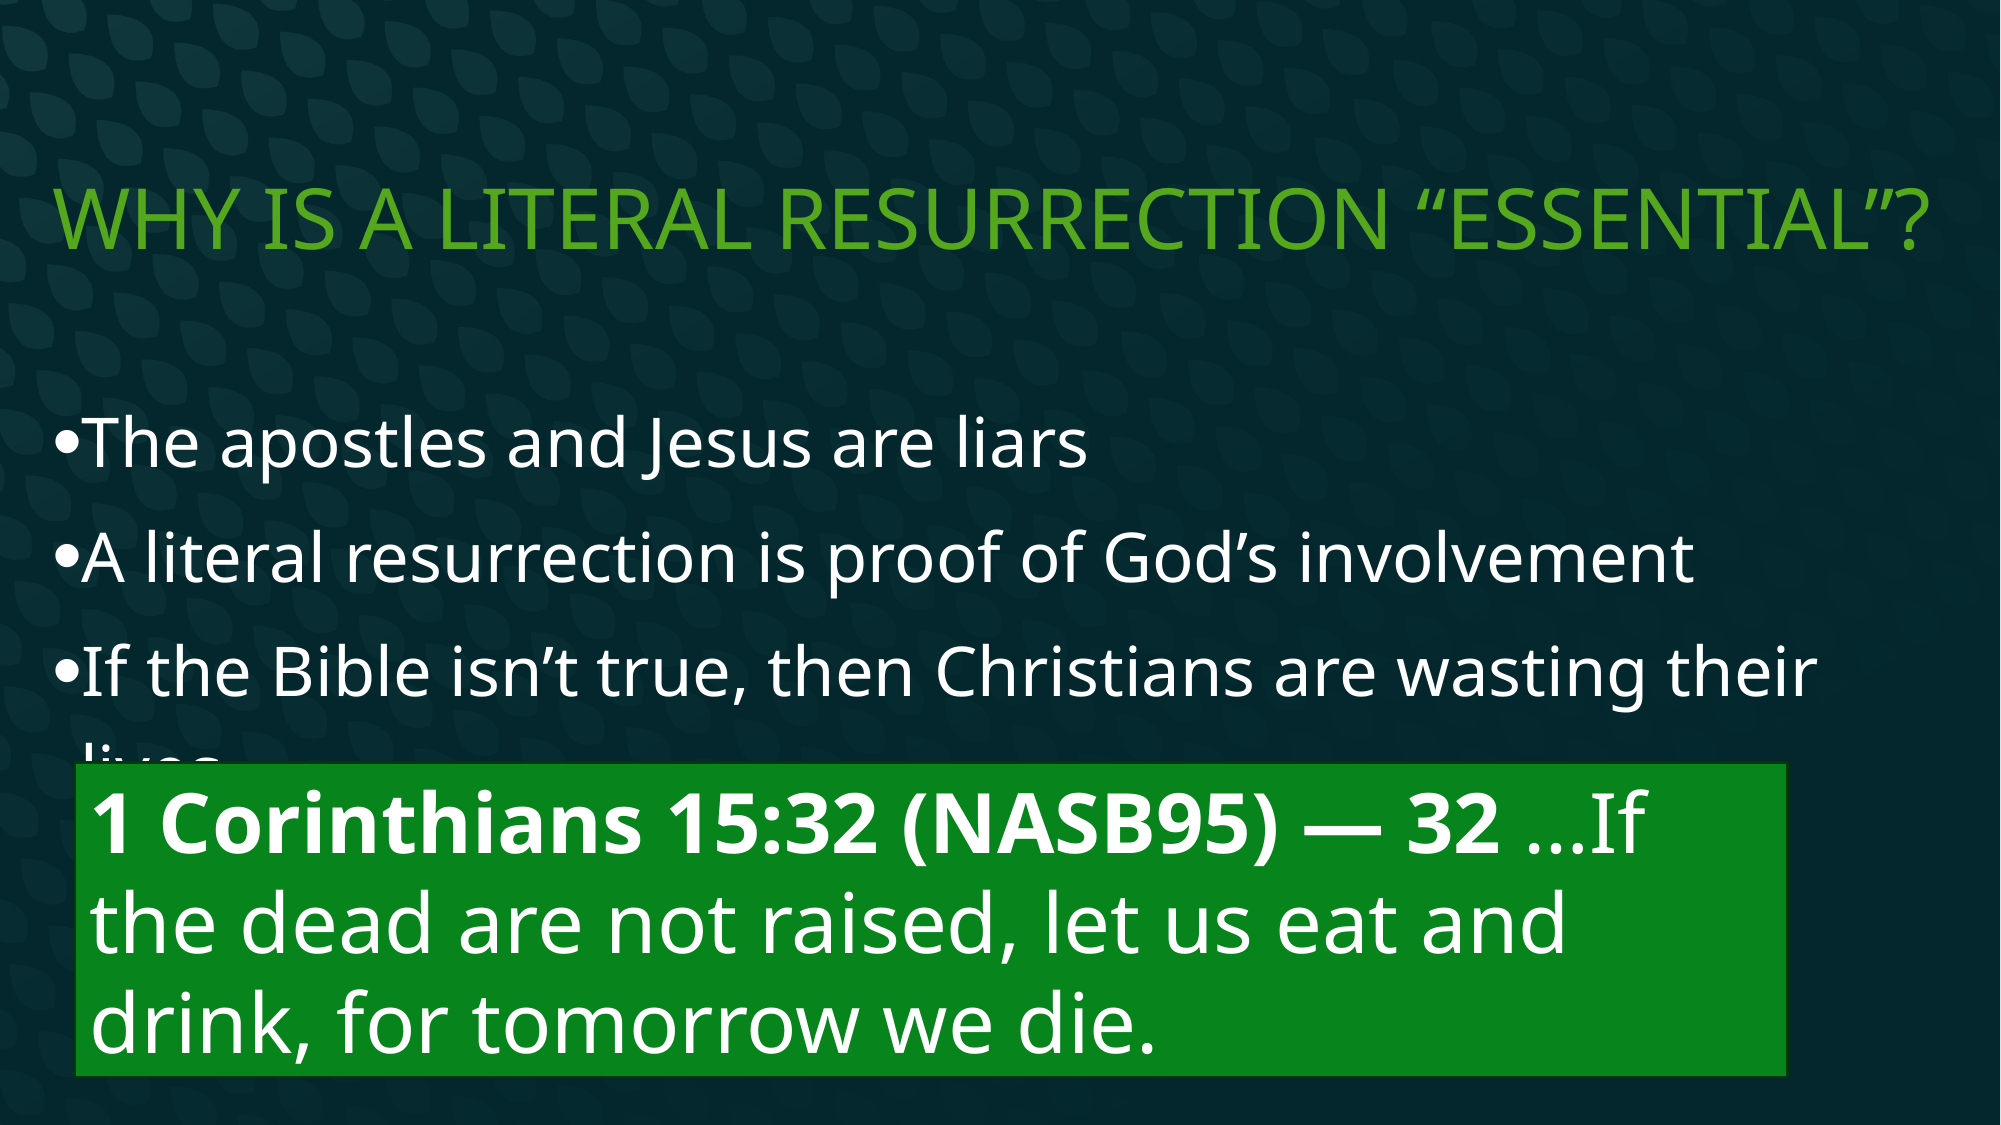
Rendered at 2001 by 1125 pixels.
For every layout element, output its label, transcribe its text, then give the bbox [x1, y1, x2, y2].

text_box 1 Corinthians 15:32 (NASB95) — 32 …If the dead are not raised, let us eat and drink, for tomorrow we die. [74, 761, 1789, 1078]
picture [0, 0, 2001, 1125]
title Why is a literal resurrection “Essential”? [37, 101, 1973, 344]
list The apostles and Jesus are liars A literal resurrection is proof of God’s involvement If the Bible isn’t true, then Christians are wasting their lives [37, 375, 1973, 1108]
